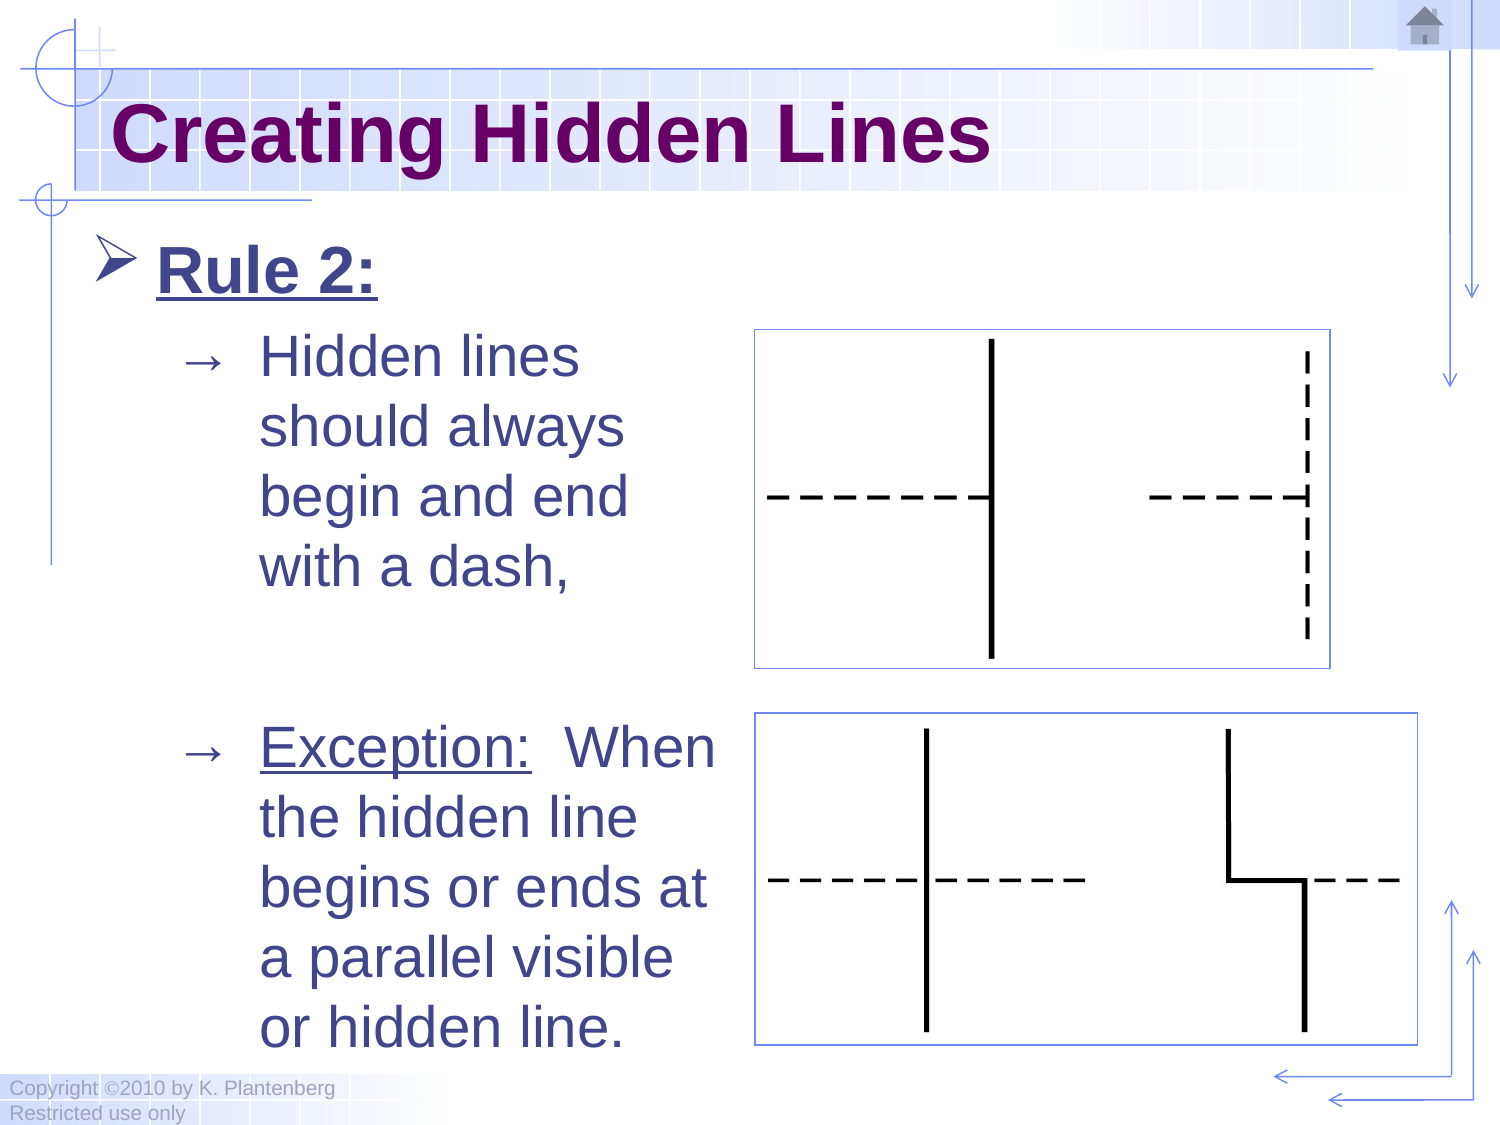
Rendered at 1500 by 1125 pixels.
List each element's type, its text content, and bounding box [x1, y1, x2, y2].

picture [754, 330, 1330, 668]
list Rule 2: Hidden lines should always begin and end with a dash, Exception: When the hidden line begins or ends at a parallel visible or hidden line. [75, 219, 753, 1076]
title Creating Hidden Lines [95, 63, 1429, 187]
picture [755, 713, 1418, 1045]
